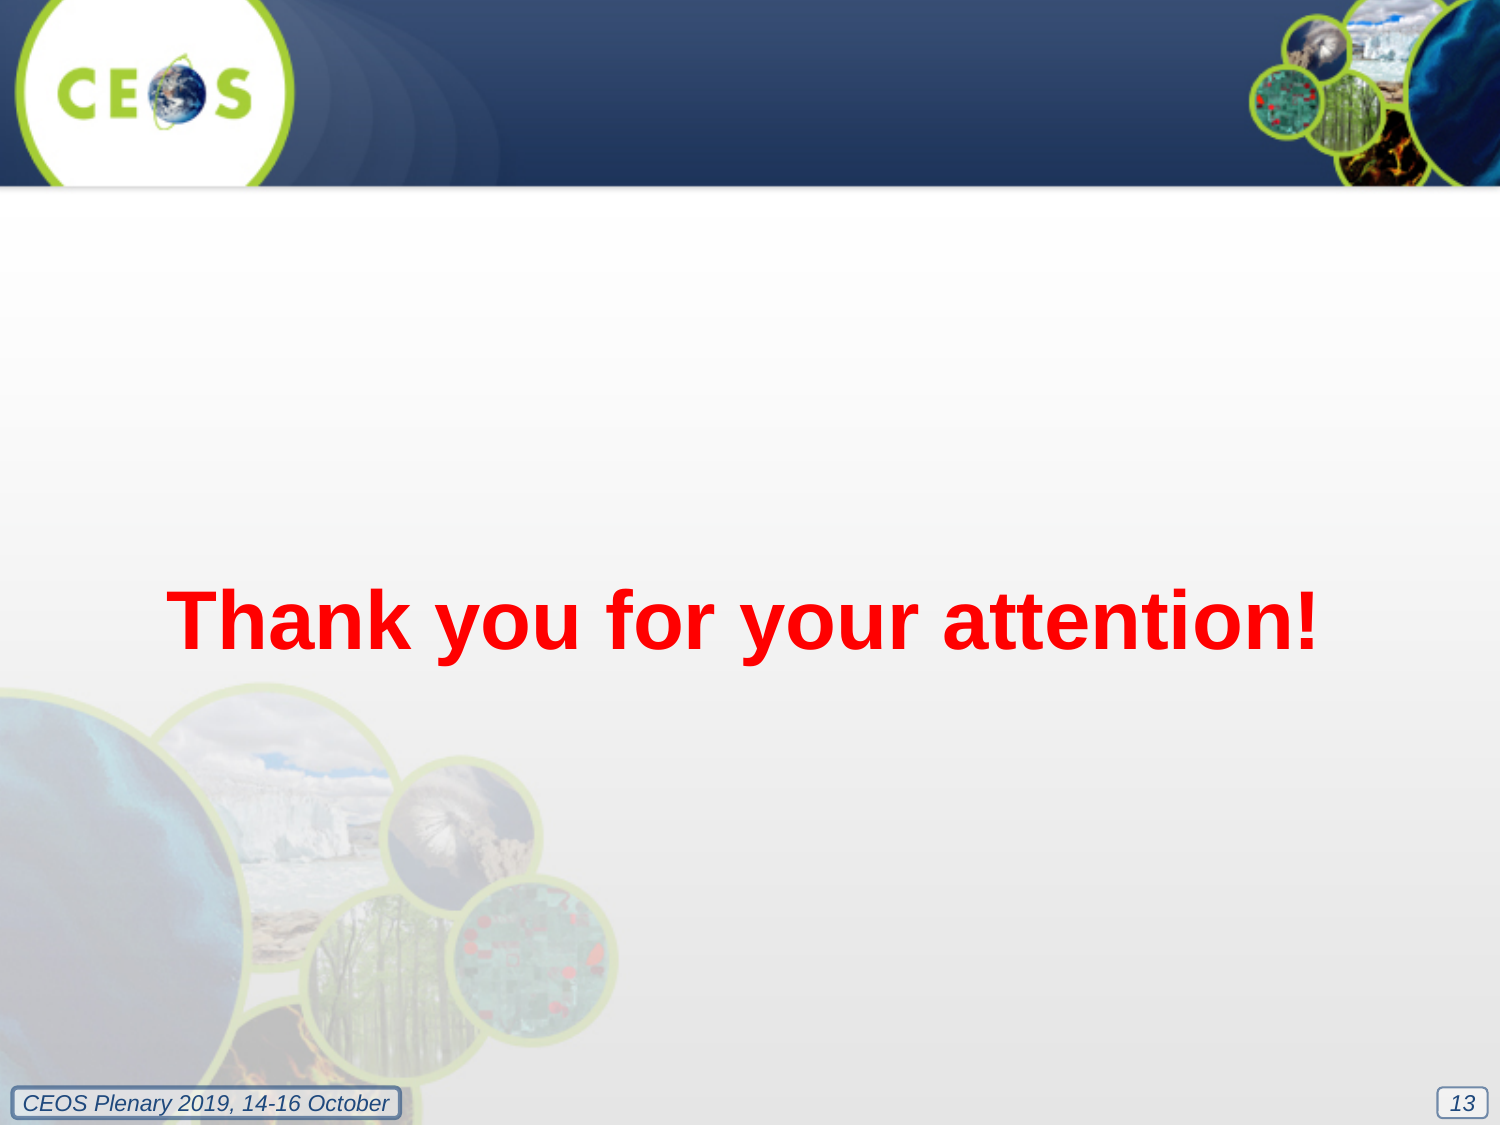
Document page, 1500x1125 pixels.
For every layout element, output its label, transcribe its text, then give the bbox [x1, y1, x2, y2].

slide_number 13 [1436, 1086, 1489, 1120]
picture [0, 0, 1500, 1125]
text_box Thank you for your attention! [124, 558, 1388, 674]
